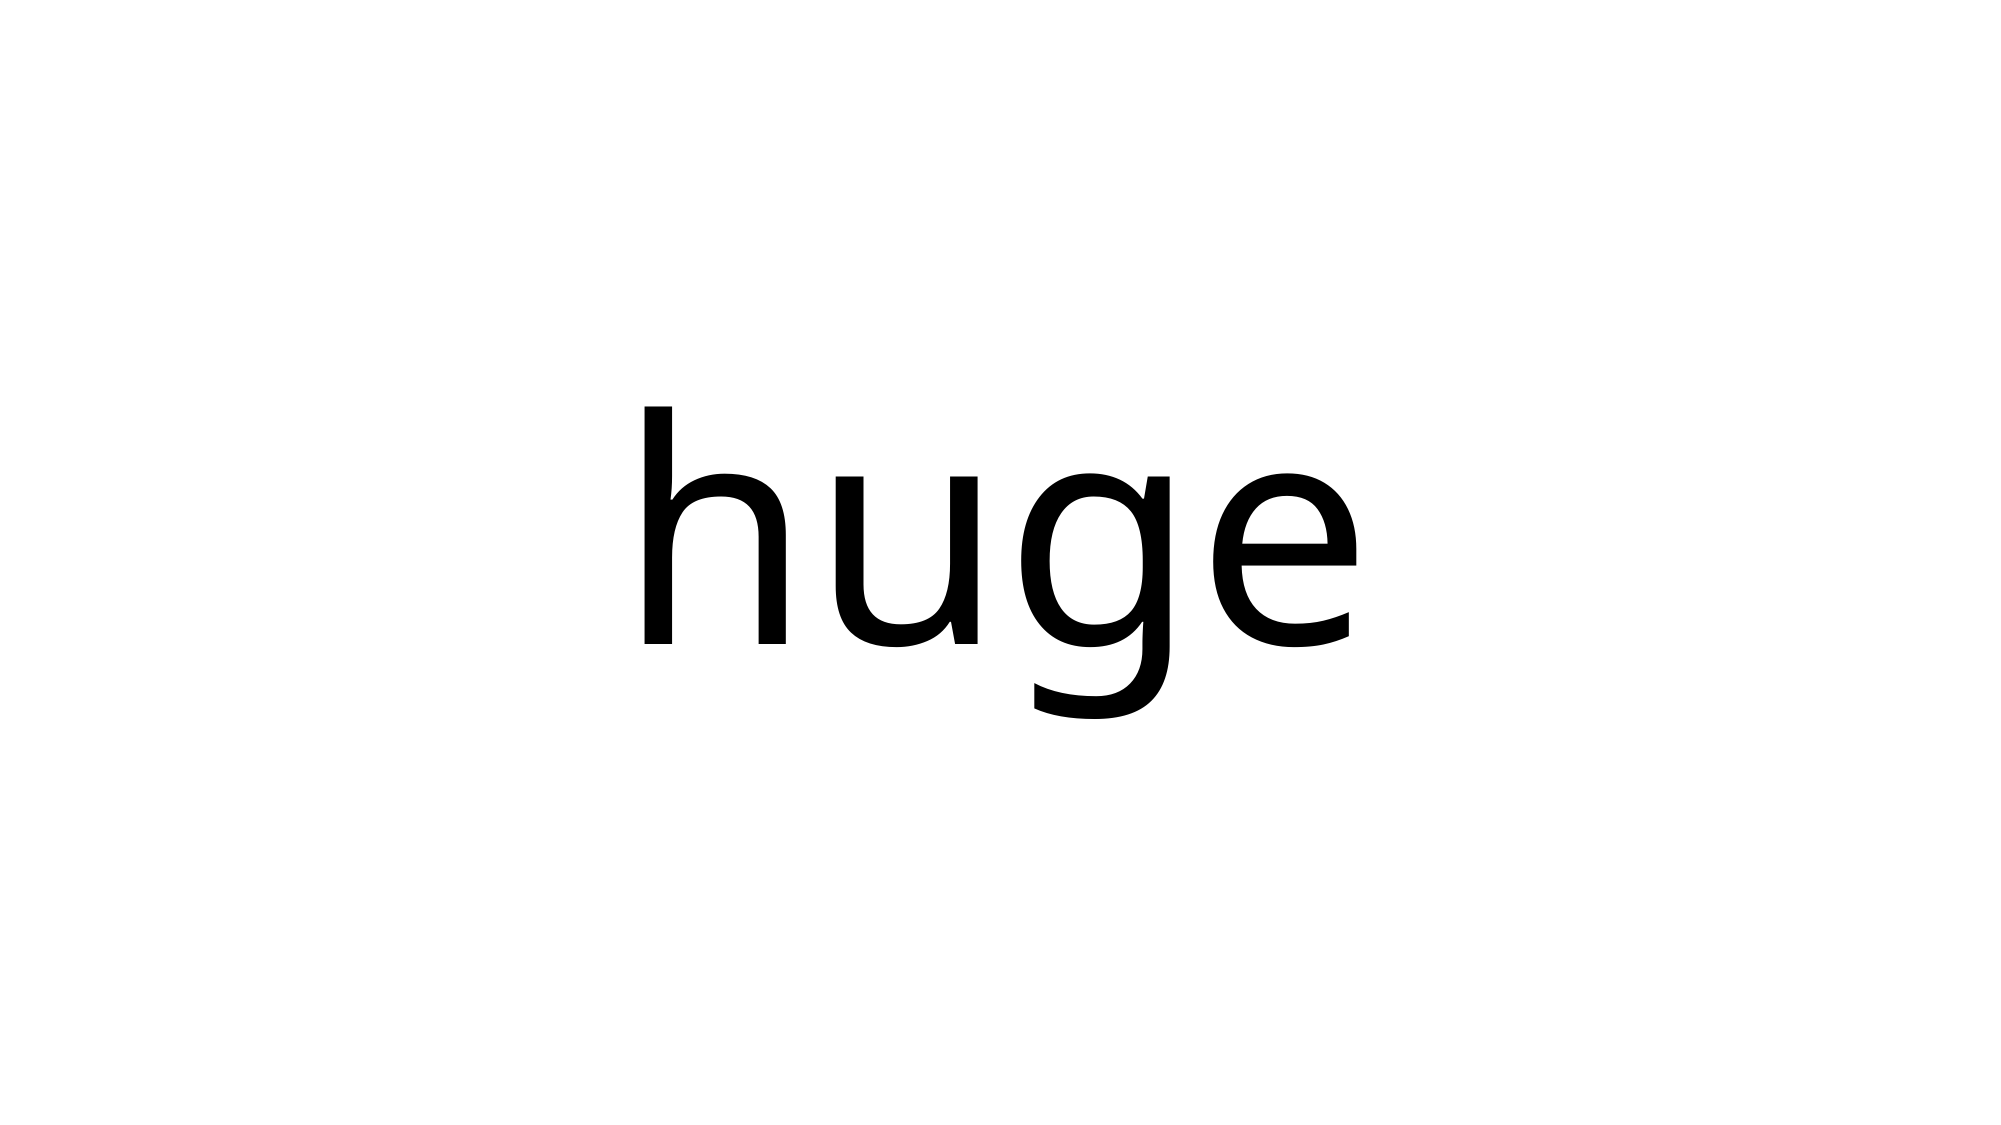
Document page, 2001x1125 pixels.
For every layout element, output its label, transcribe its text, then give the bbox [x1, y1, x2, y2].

title huge [245, 327, 1746, 720]
